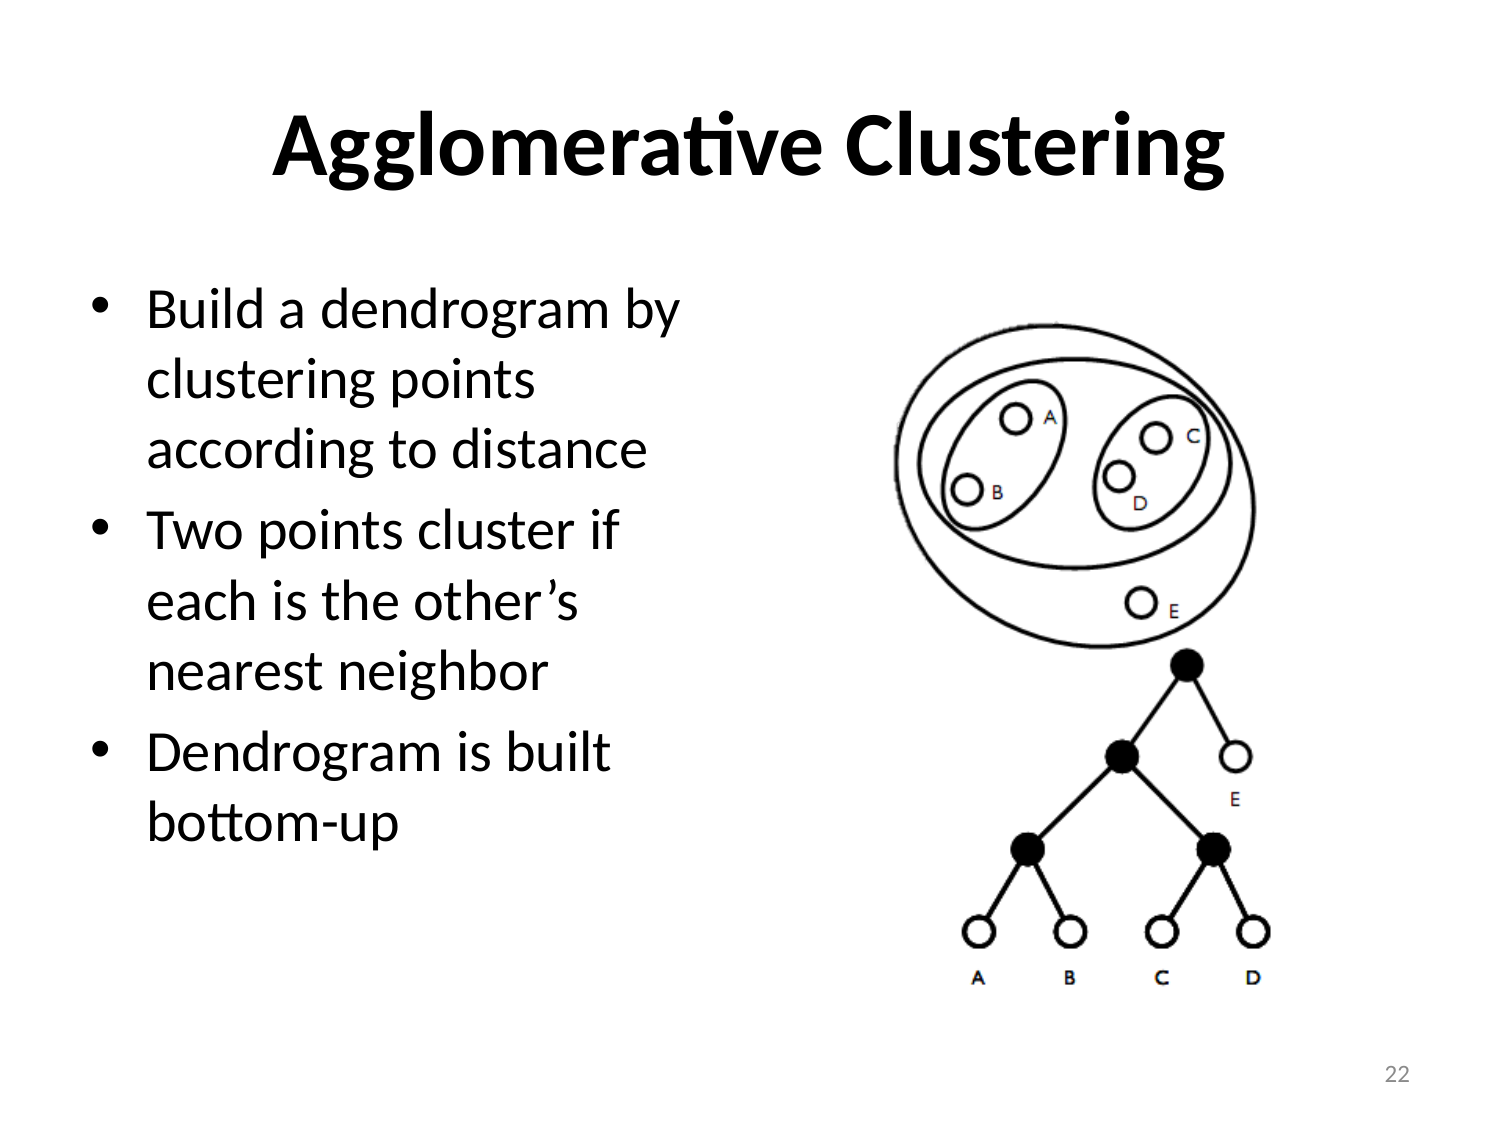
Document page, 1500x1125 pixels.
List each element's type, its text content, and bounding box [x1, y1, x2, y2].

title Agglomerative Clustering [75, 45, 1425, 233]
slide_number 22 [1074, 1042, 1425, 1103]
list Build a dendrogram by clustering points according to distance Two points cluster if each is the other’s nearest neighbor Dendrogram is built bottom-up [75, 262, 738, 1005]
picture [868, 296, 1302, 988]
